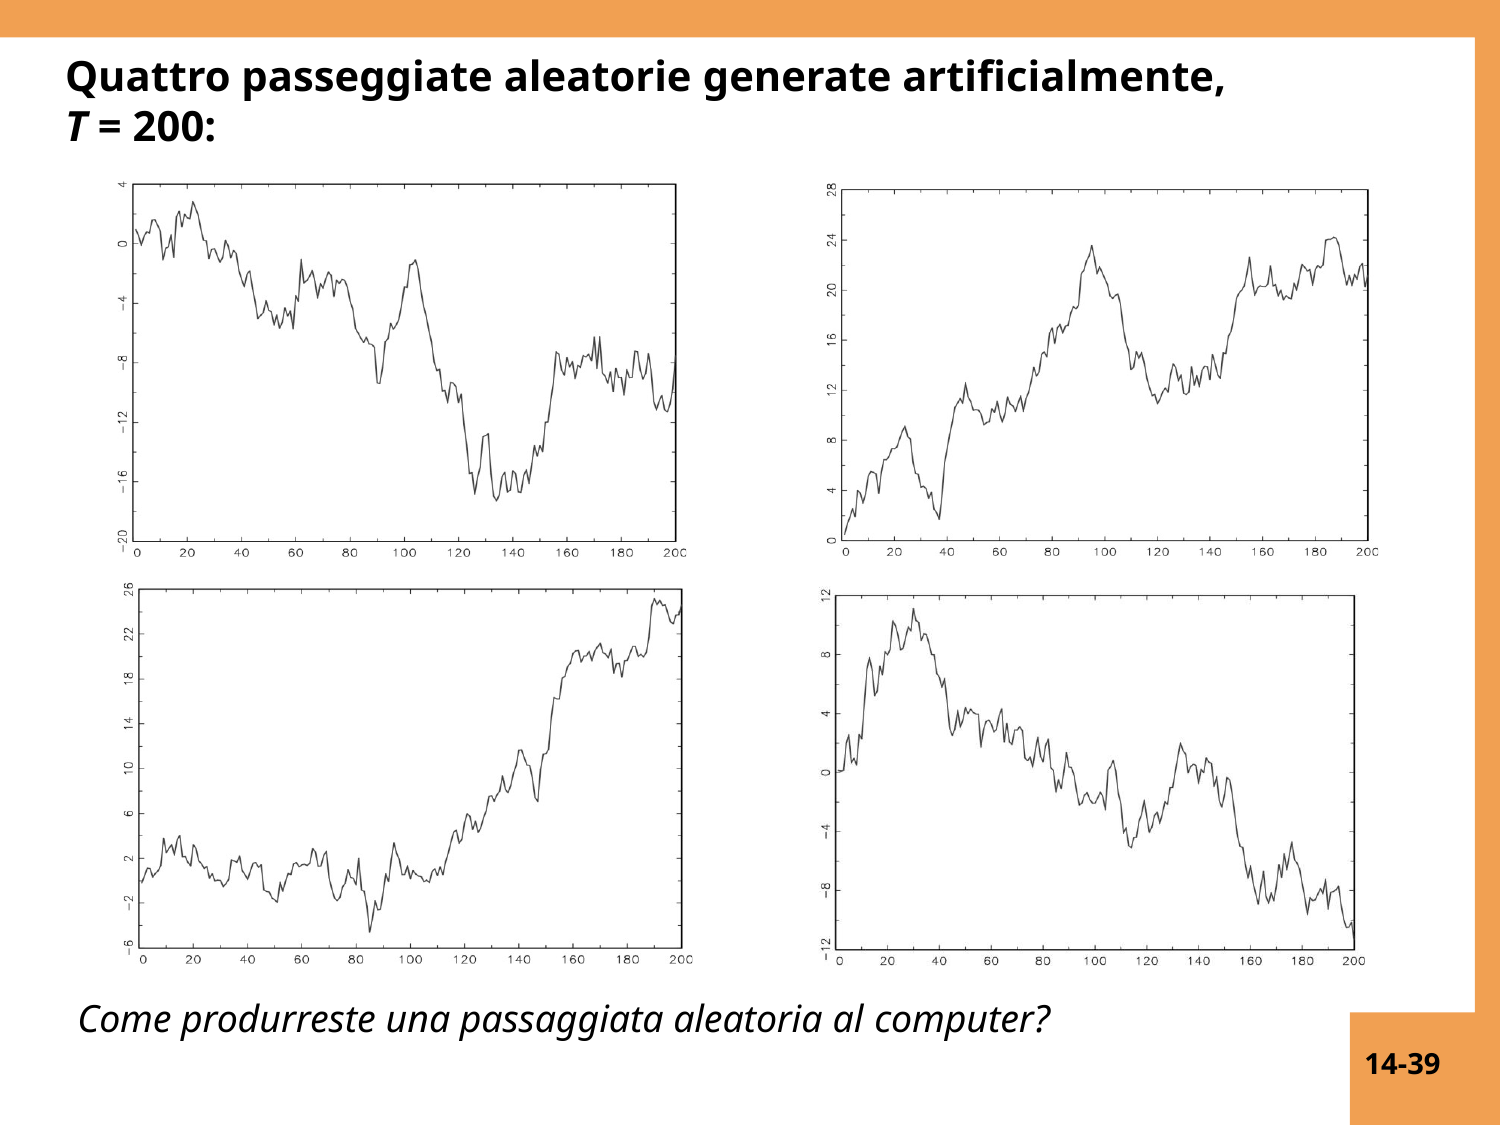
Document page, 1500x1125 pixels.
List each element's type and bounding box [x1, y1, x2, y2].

text_box [0, 0, 1500, 1125]
